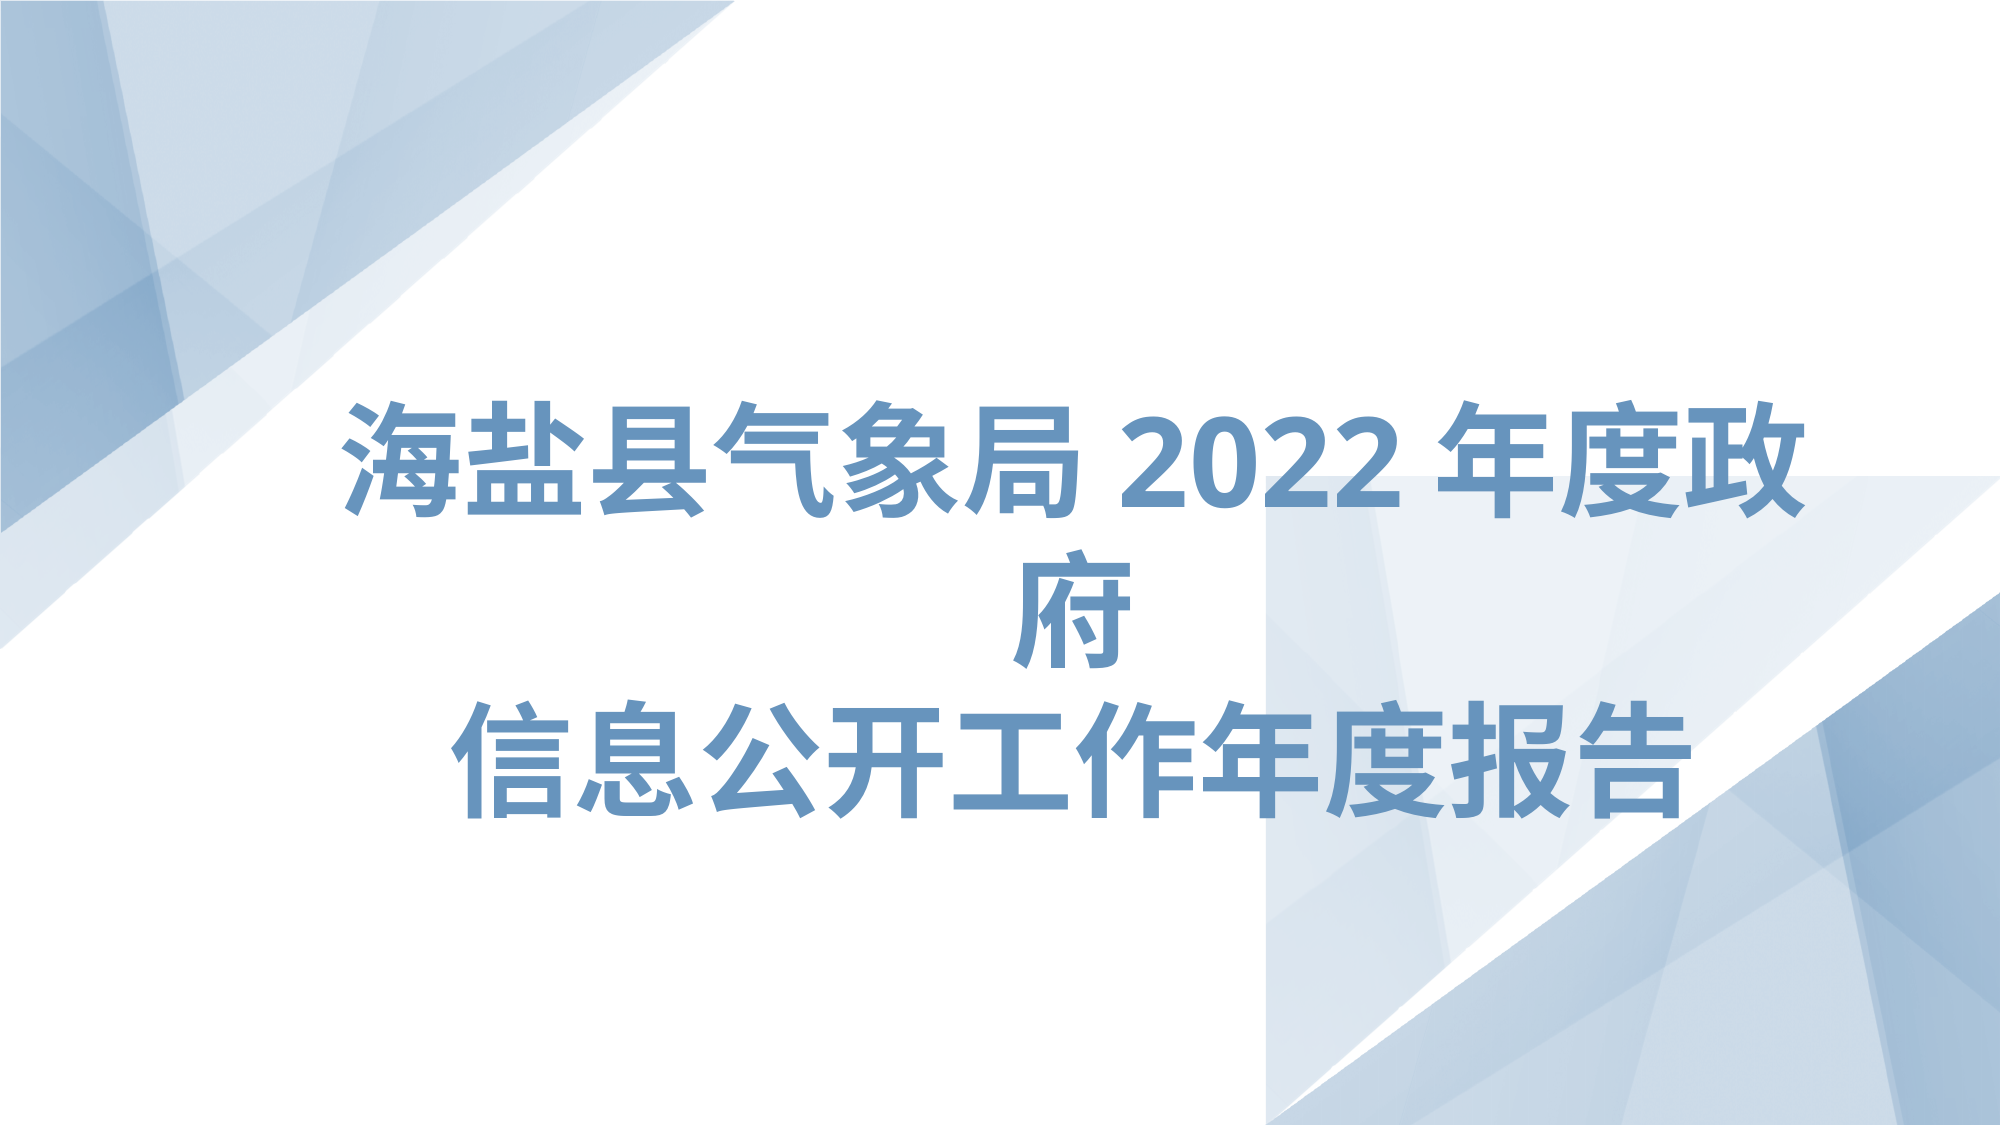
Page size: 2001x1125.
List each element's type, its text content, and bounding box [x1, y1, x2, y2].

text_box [1265, 476, 2000, 1125]
text_box 海盐县气象局2022年度政府 信息公开工作年度报告 [275, 375, 1871, 841]
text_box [0, 0, 735, 649]
